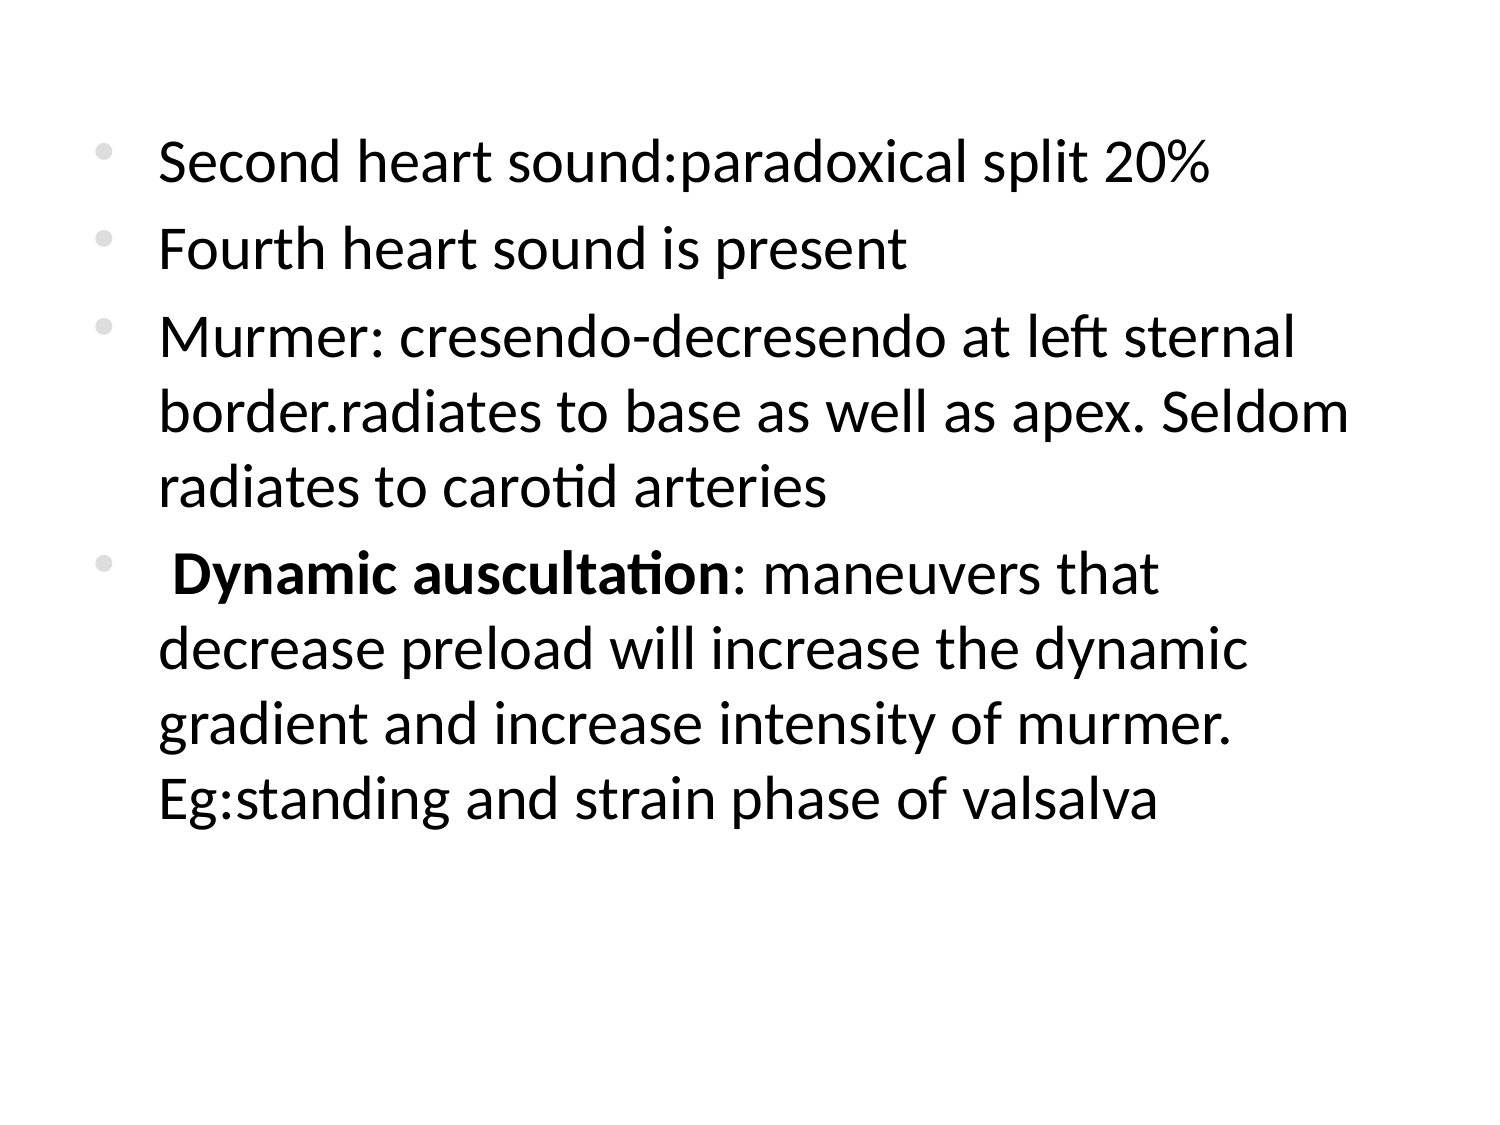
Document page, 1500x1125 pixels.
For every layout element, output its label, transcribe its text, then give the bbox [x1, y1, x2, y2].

text_box Second heart sound:paradoxical split 20% Fourth heart sound is present Murmer: cresendo-decresendo at left sternal border.radiates to base as well as apex. Seldom radiates to carotid arteries Dynamic auscultation: maneuvers that decrease preload will increase the dynamic gradient and increase intensity of murmer. Eg:standing and strain phase of valsalva [74, 112, 1413, 1050]
